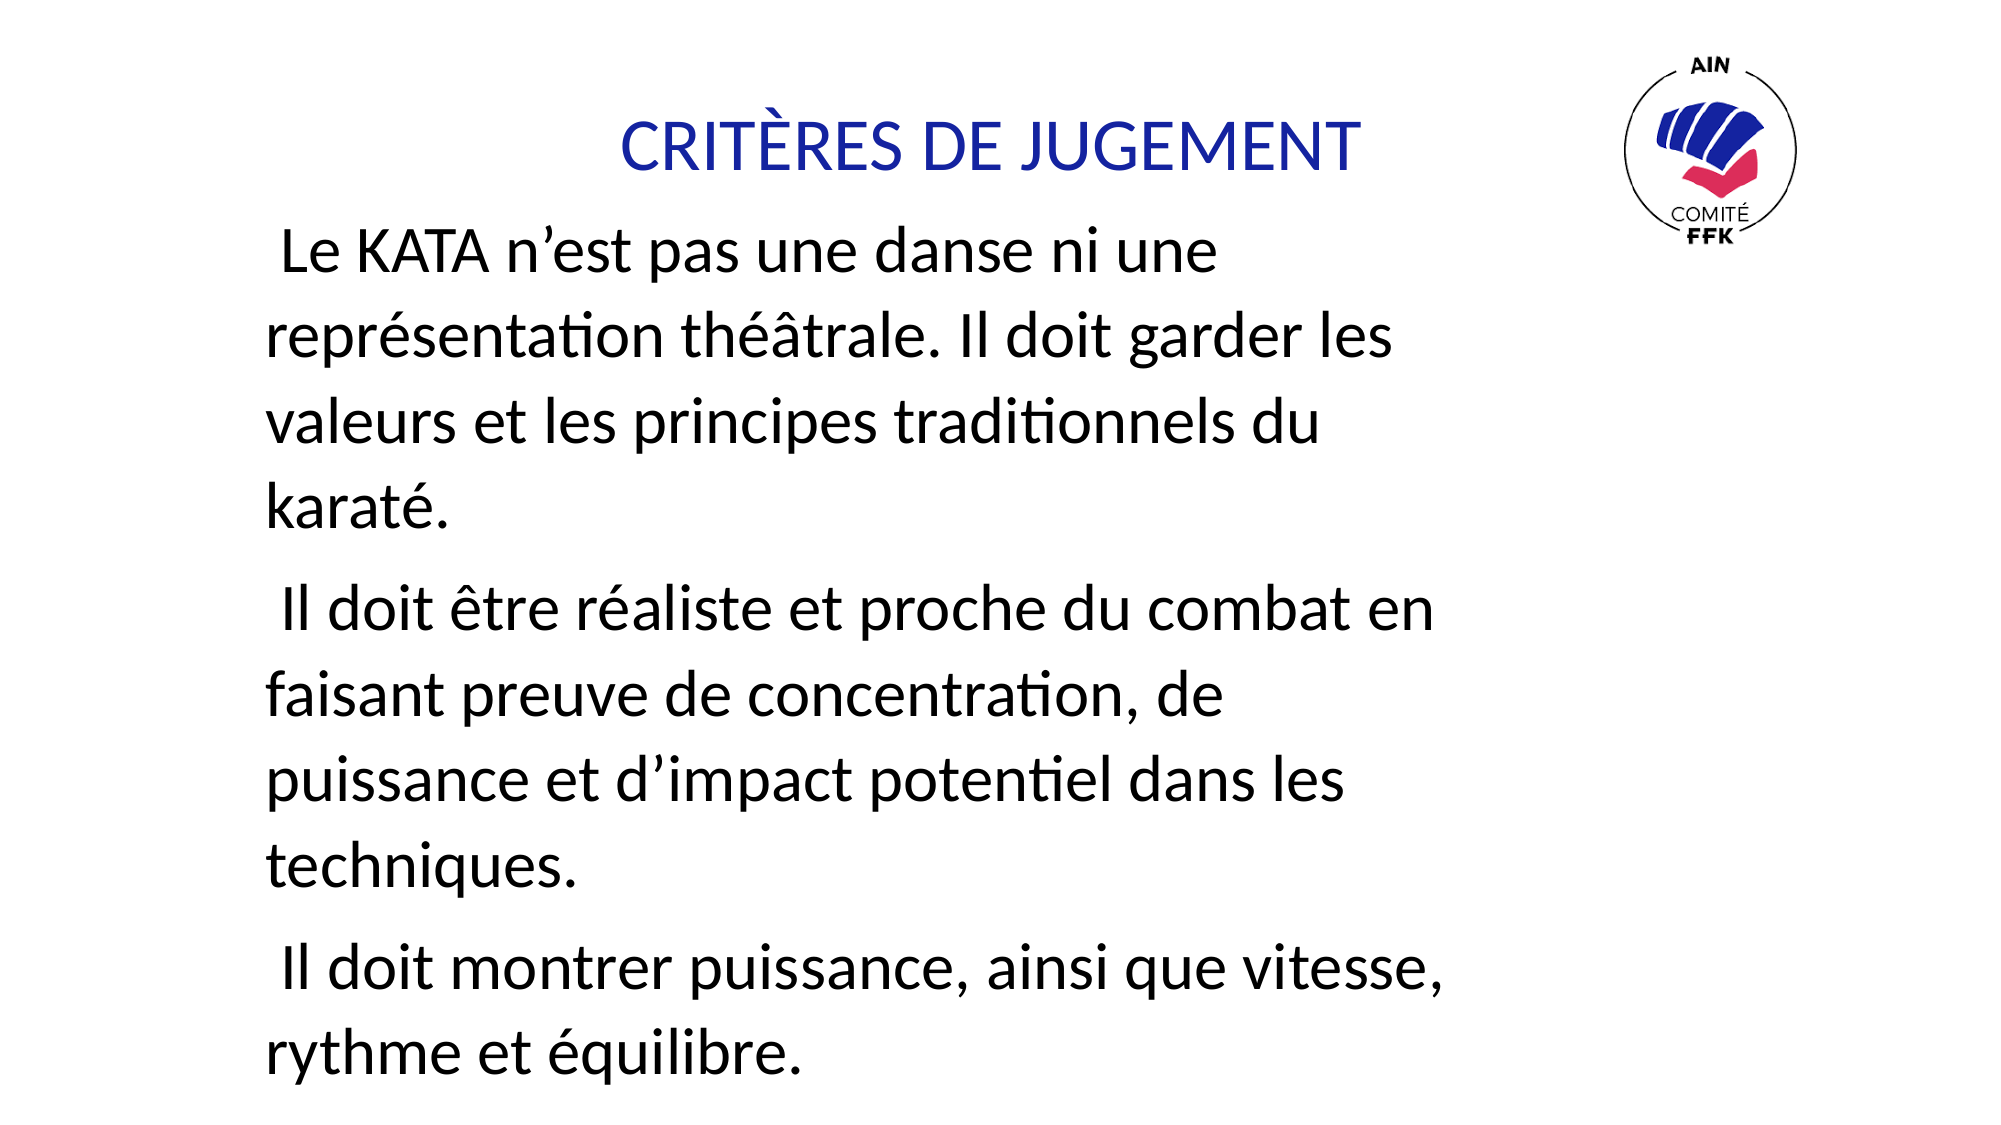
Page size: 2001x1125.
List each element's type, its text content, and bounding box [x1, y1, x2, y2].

picture [1601, 40, 1819, 259]
title CRITÈRES DE JUGEMENT [137, 59, 1863, 278]
text_box Le KATA n’est pas une danse ni une représentation théâtrale. Il doit garder les valeurs et les principes traditionnels du karaté. Il doit être réaliste et proche du combat en faisant preuve de concentration, de puissance et d’impact potentiel dans les techniques. Il doit montrer puissance, ainsi que vitesse, rythme et équilibre. [249, 192, 1490, 1096]
